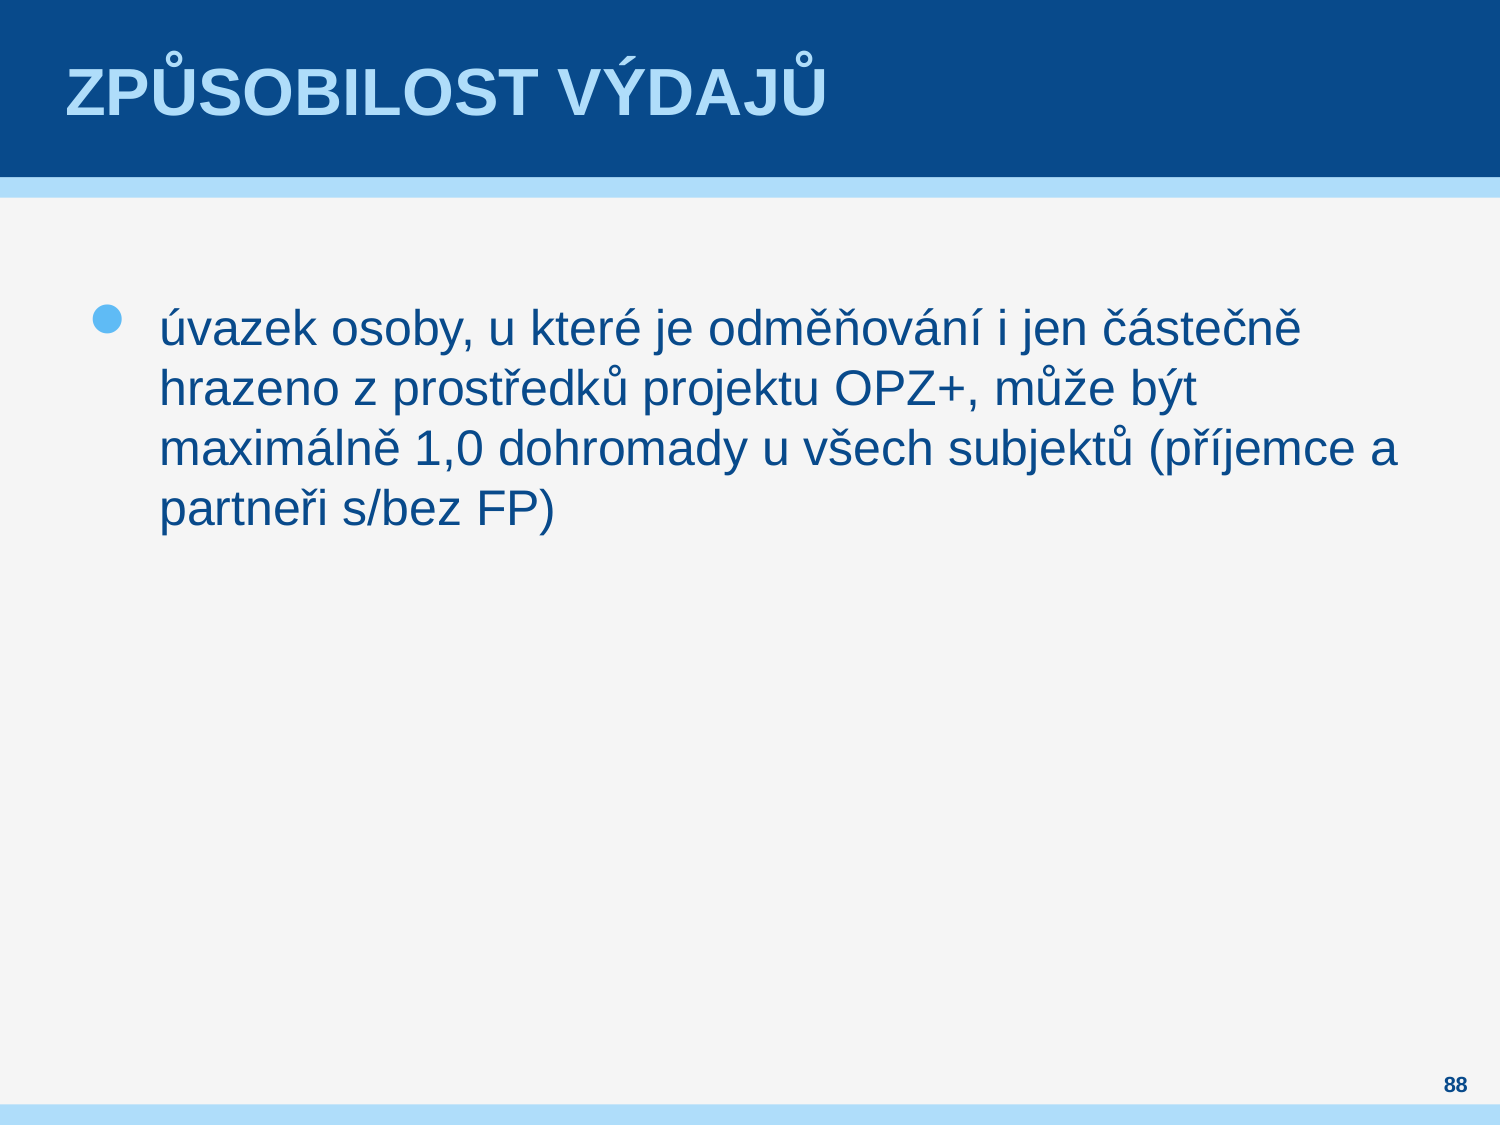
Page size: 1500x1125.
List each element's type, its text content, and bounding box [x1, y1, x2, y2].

title Způsobilost výdajů [59, 0, 1441, 178]
slide_number 88 [1417, 1068, 1495, 1099]
list úvazek osoby, u které je odměňování i jen částečně hrazeno z prostředků projektu OPZ+, může být maximálně 1,0 dohromady u všech subjektů (příjemce a partneři s/bez FP) [88, 295, 1412, 1004]
